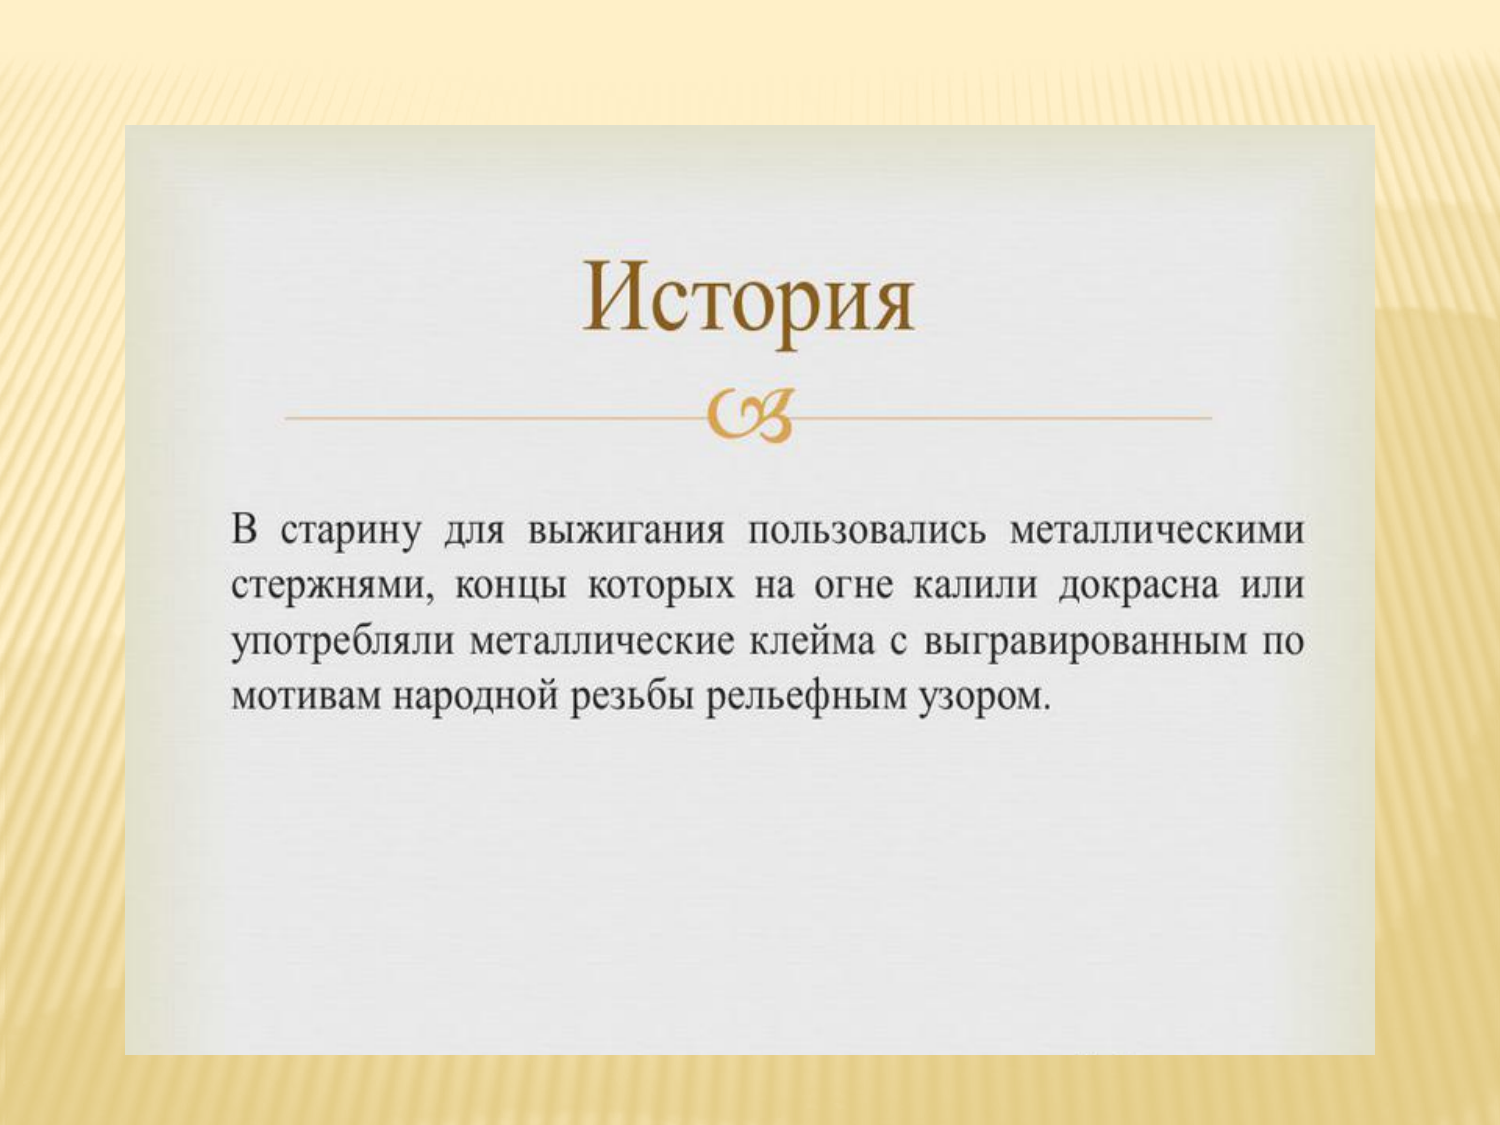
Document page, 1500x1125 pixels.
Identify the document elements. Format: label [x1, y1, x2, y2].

picture [124, 125, 1376, 1056]
